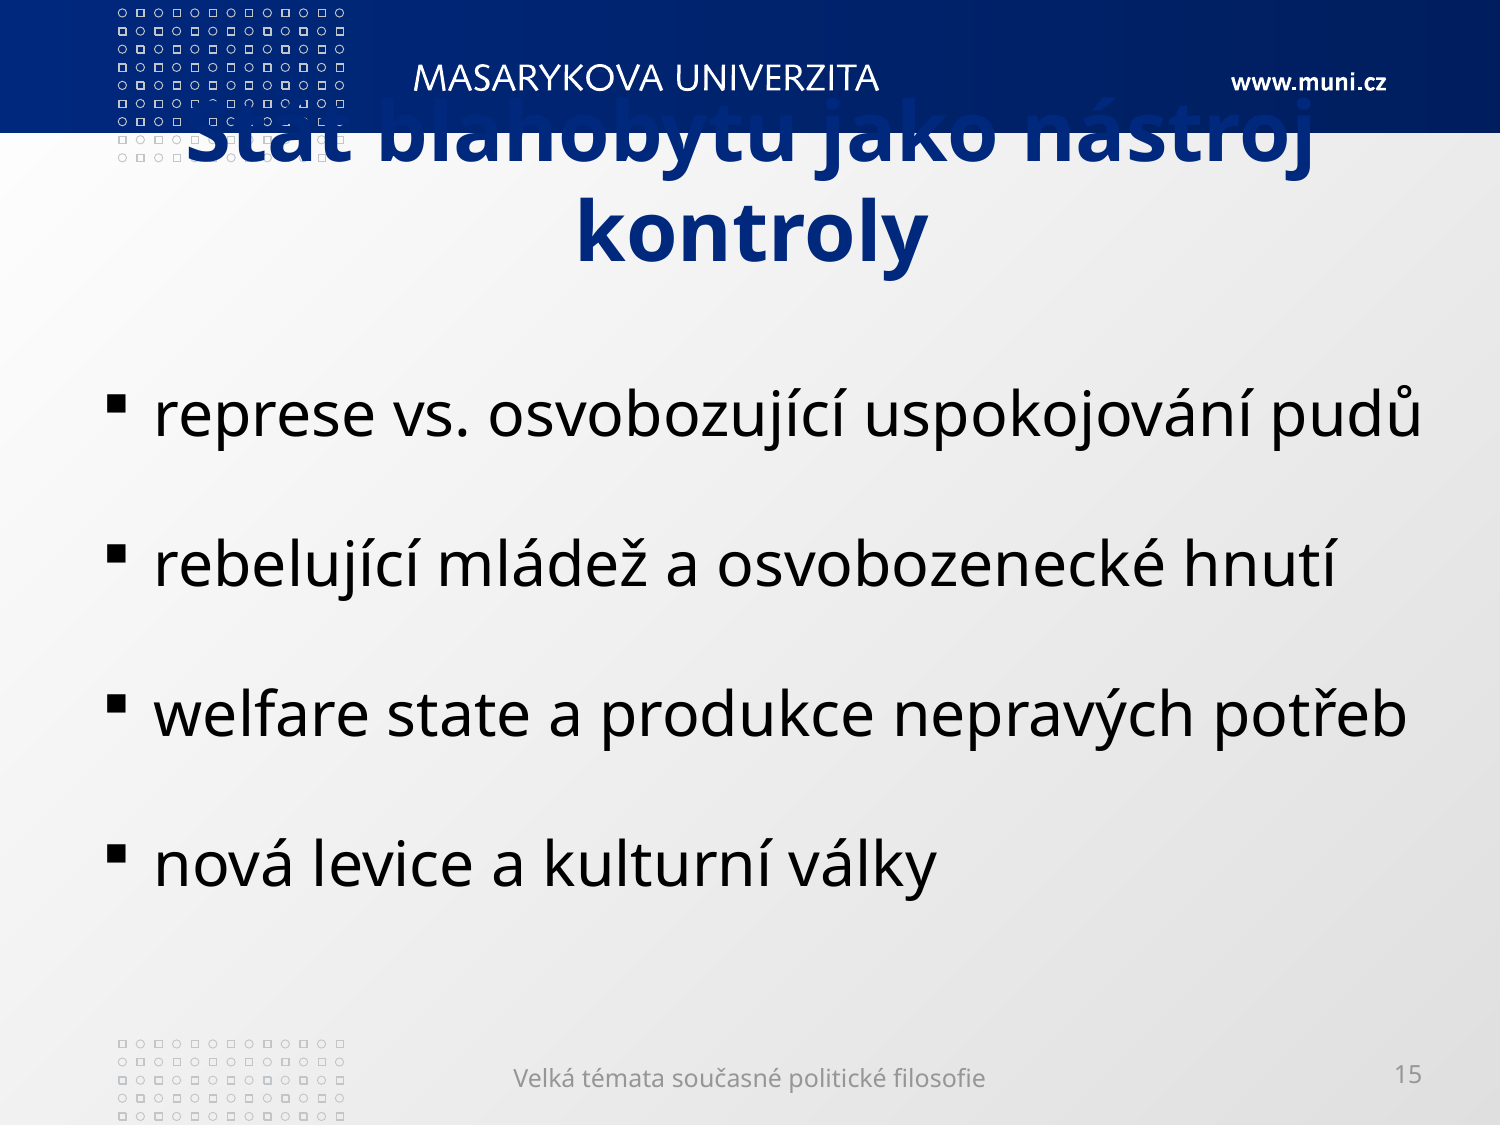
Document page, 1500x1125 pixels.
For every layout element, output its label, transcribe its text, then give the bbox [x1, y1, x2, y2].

text_box represe vs. osvobozující uspokojování pudů rebelující mládež a osvobozenecké hnutí welfare state a produkce nepravých potřeb nová levice a kulturní války [87, 366, 1456, 906]
slide_number 15 [1124, 1024, 1438, 1101]
footer Velká témata současné politické filosofie [419, 1024, 1081, 1101]
title Stát blahobytu jako nástroj kontroly [87, 151, 1417, 286]
